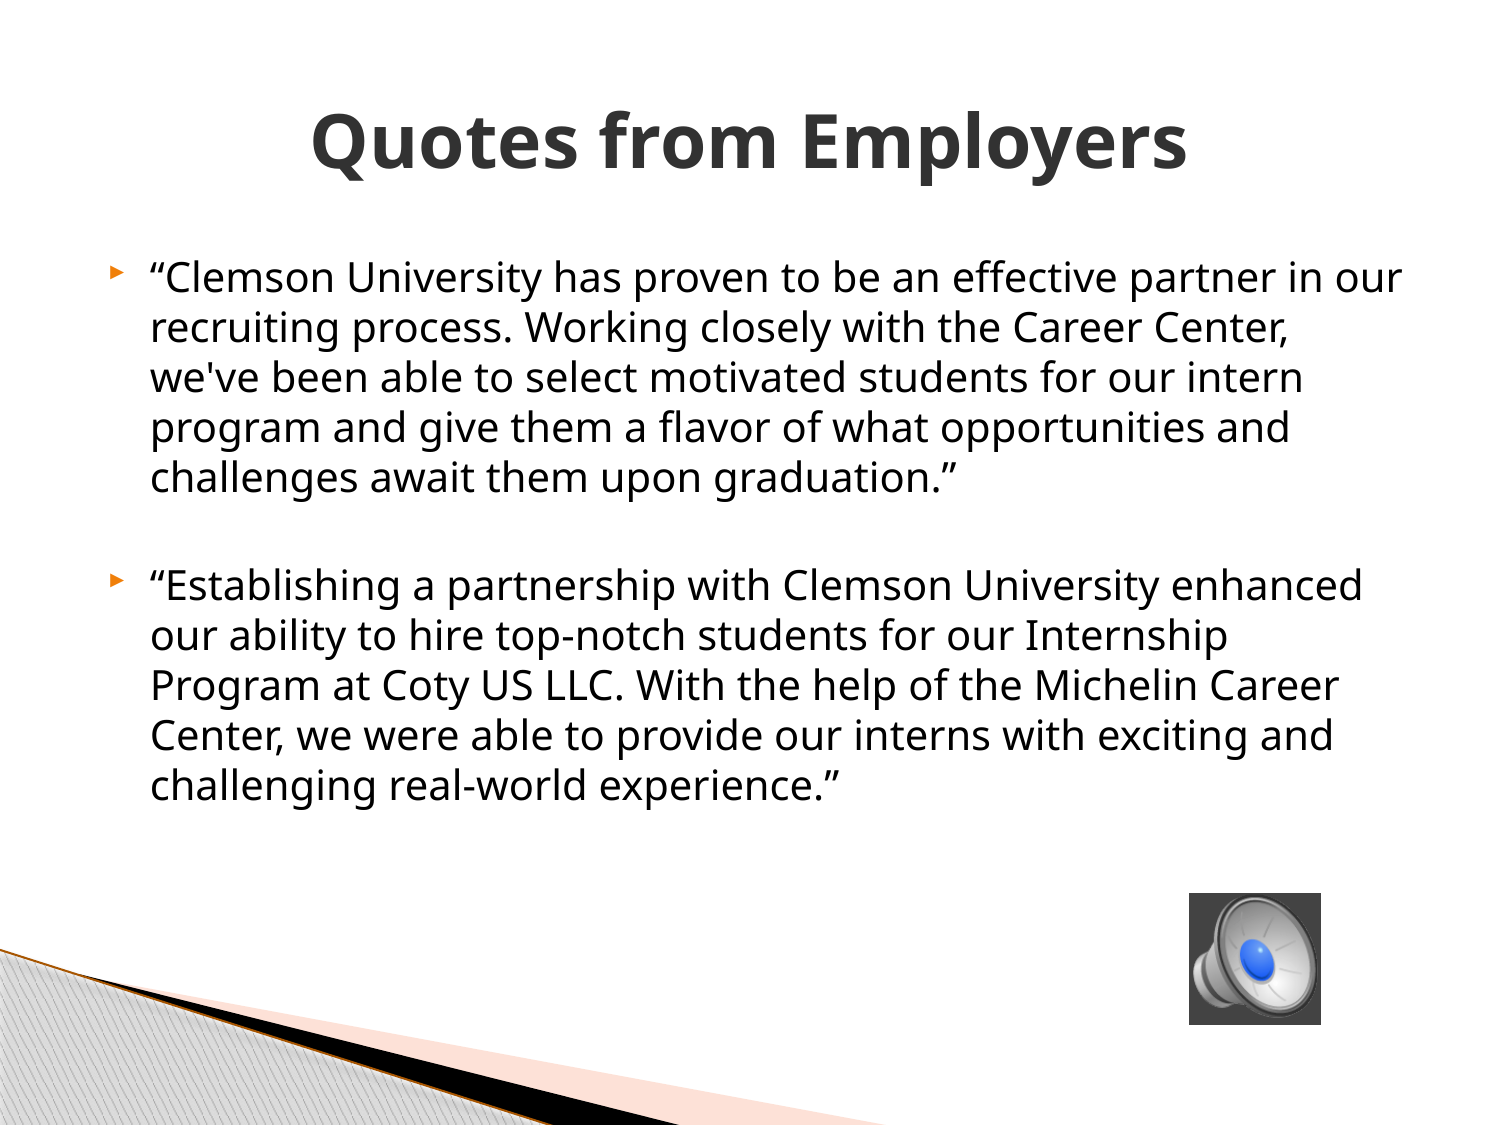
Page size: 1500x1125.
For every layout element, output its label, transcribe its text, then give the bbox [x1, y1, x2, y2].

title Quotes from Employers [75, 45, 1425, 233]
list “Clemson University has proven to be an effective partner in our recruiting process. Working closely with the Career Center, we've been able to select motivated students for our intern program and give them a flavor of what opportunities and challenges await them upon graduation.” “Establishing a partnership with Clemson University enhanced our ability to hire top-notch students for our Internship Program at Coty US LLC. With the help of the Michelin Career Center, we were able to provide our interns with exciting and challenging real-world experience.” [75, 242, 1425, 986]
picture [1188, 892, 1323, 1027]
